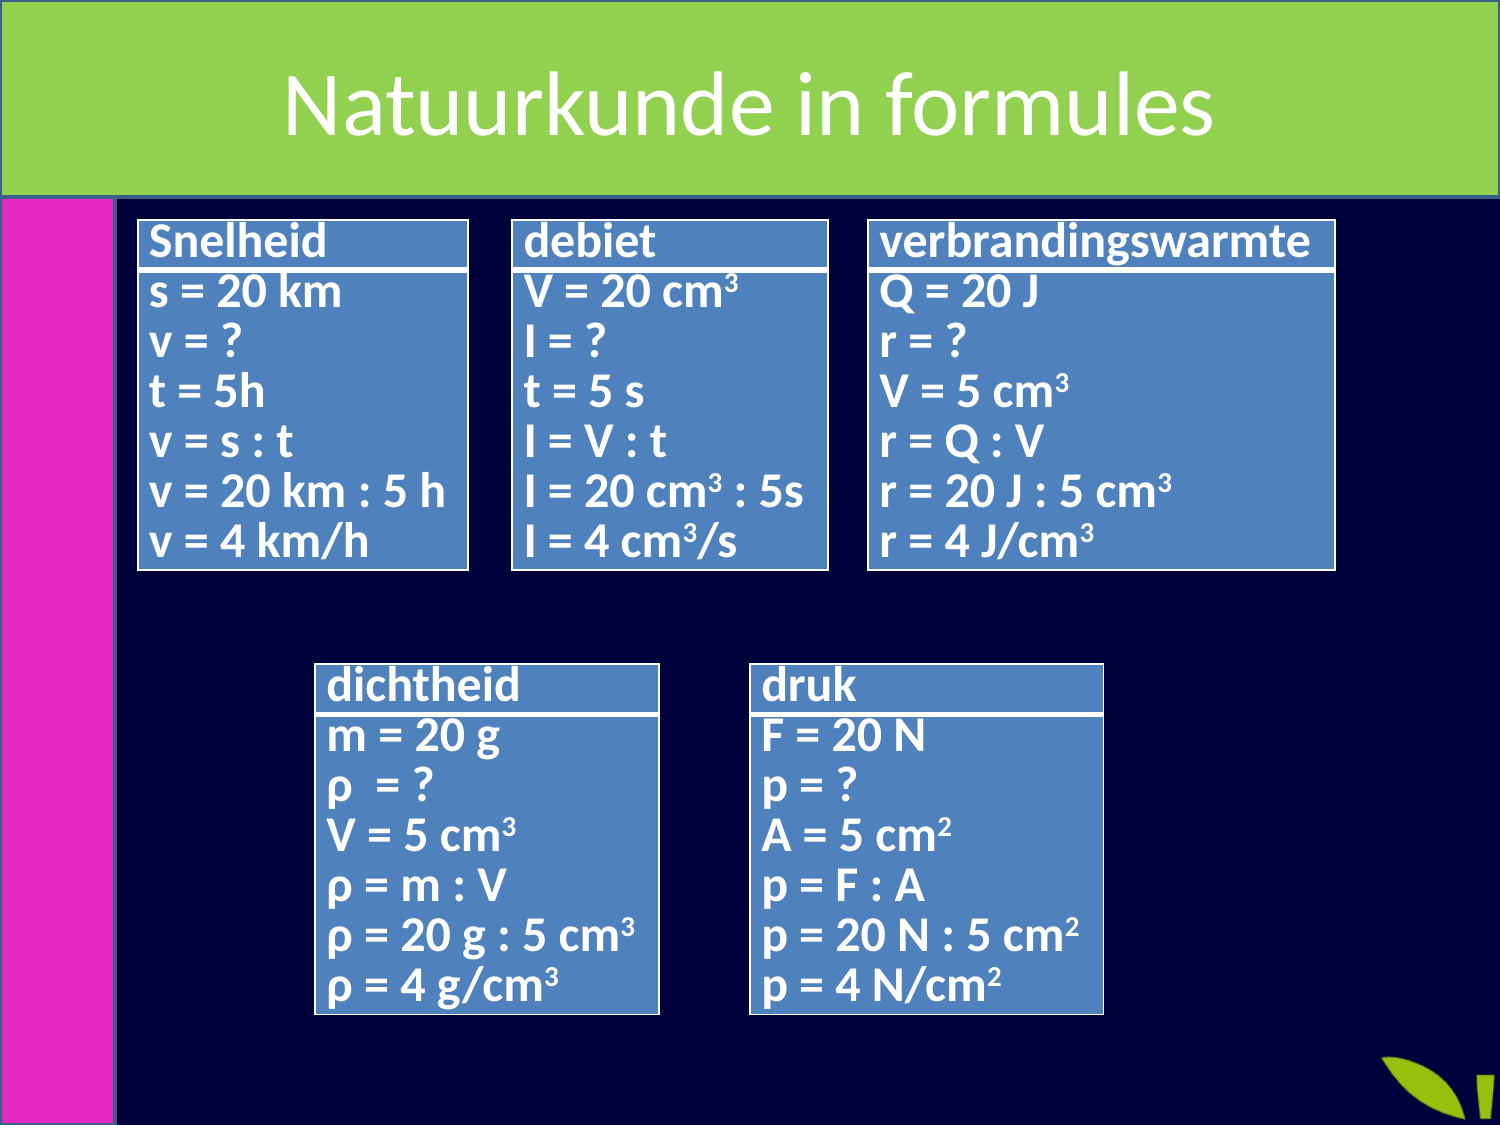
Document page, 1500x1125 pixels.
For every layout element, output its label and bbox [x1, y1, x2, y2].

text_box [0, 0, 1500, 1125]
